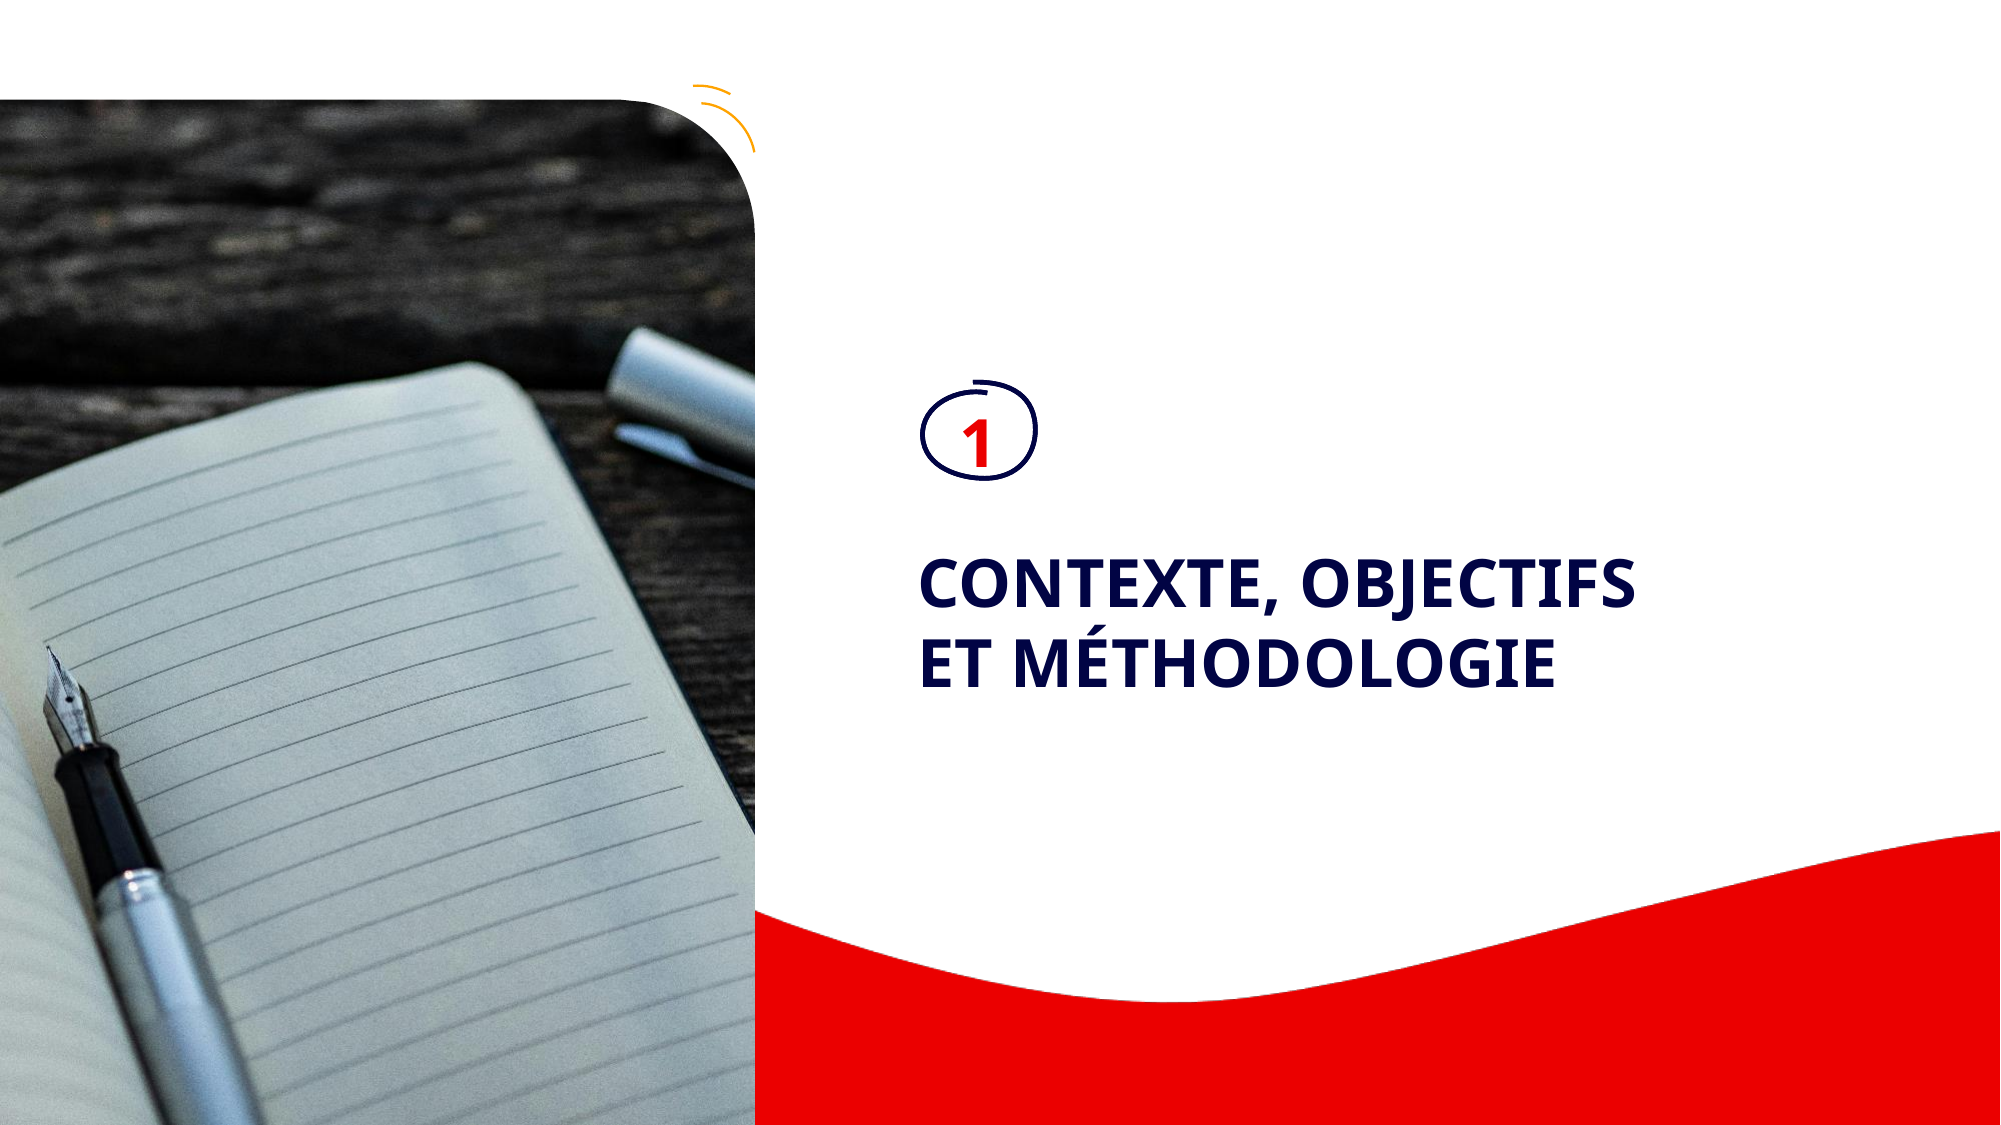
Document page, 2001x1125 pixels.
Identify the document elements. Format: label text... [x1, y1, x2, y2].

title Contexte, objectifs et méthodologie [902, 533, 1735, 711]
picture [0, 99, 2000, 1125]
list 1 [944, 402, 1777, 492]
